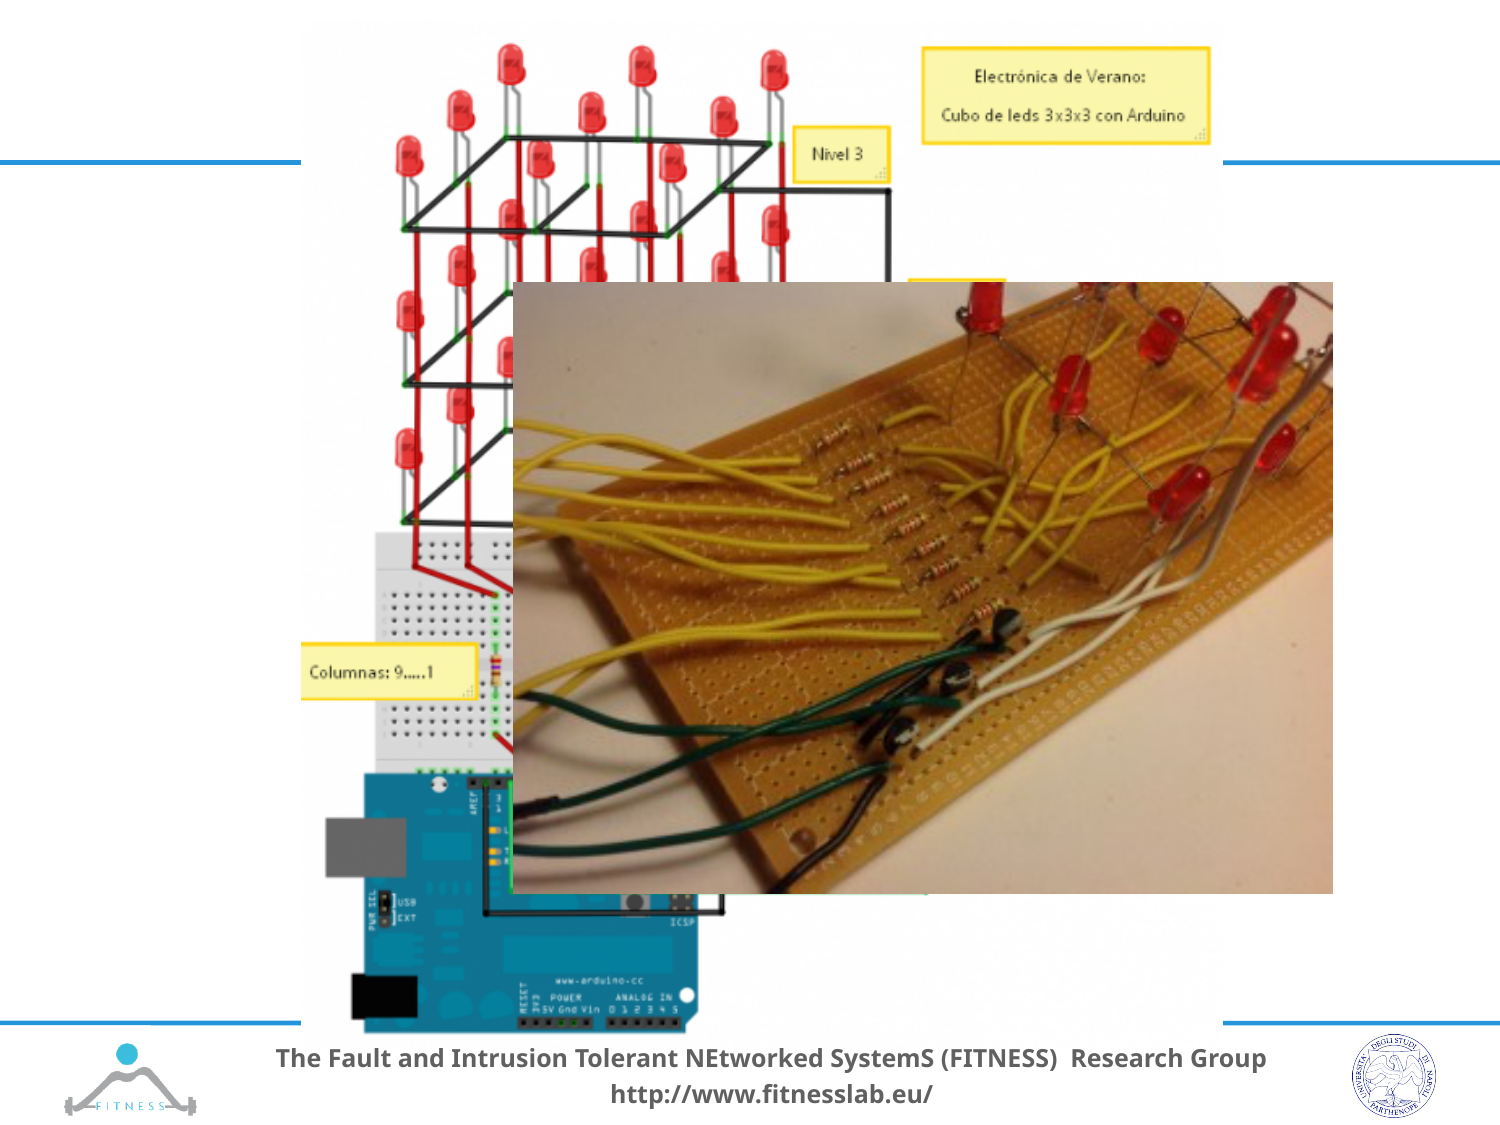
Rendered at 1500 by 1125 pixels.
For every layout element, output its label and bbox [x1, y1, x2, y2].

picture [53, 1023, 207, 1125]
picture [300, 18, 1333, 1048]
picture [1352, 1034, 1436, 1118]
